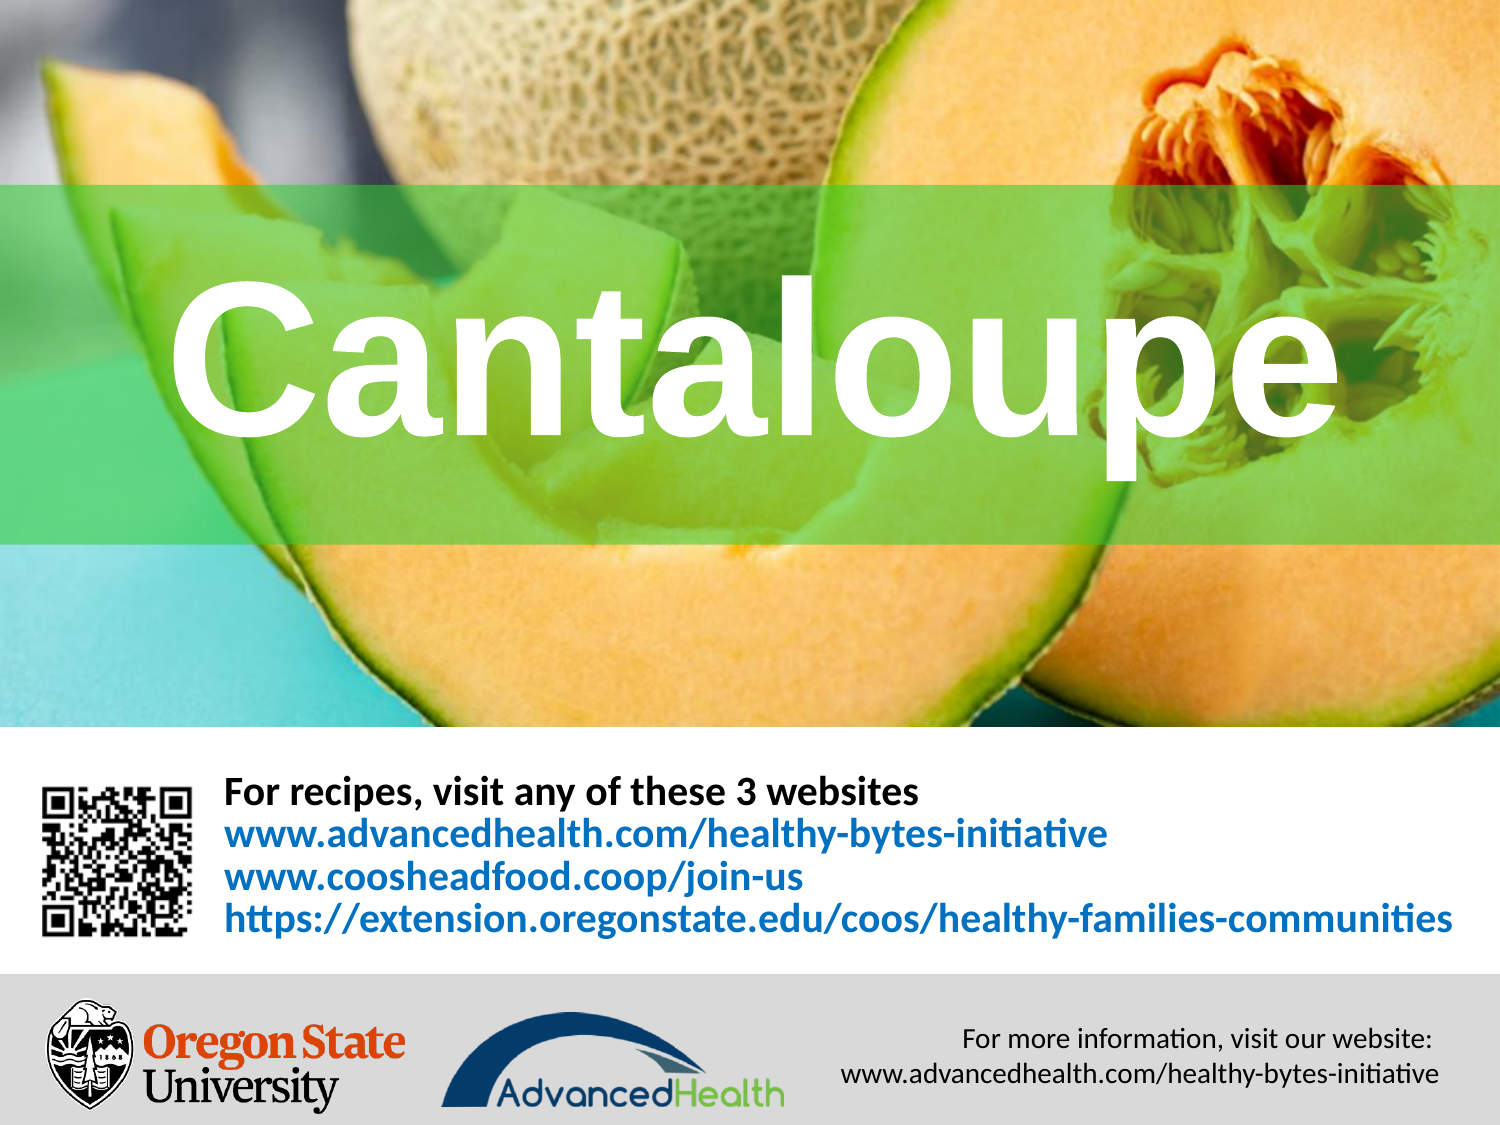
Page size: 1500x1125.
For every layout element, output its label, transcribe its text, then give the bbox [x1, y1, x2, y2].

picture [441, 1012, 784, 1107]
text_box For more information, visit our website: www.advancedhealth.com/healthy-bytes-initiative [808, 1013, 1446, 1112]
picture [44, 998, 405, 1114]
text_box [216, 765, 1481, 928]
text_box For recipes, visit any of these 3 websites www.advancedhealth.com/healthy-bytes-initiative www.coosheadfood.coop/join-us https://extension.oregonstate.edu/coos/healthy-families-communities [218, 765, 1500, 904]
picture [21, 765, 216, 959]
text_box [0, 0, 1500, 727]
text_box [0, 973, 1500, 1125]
